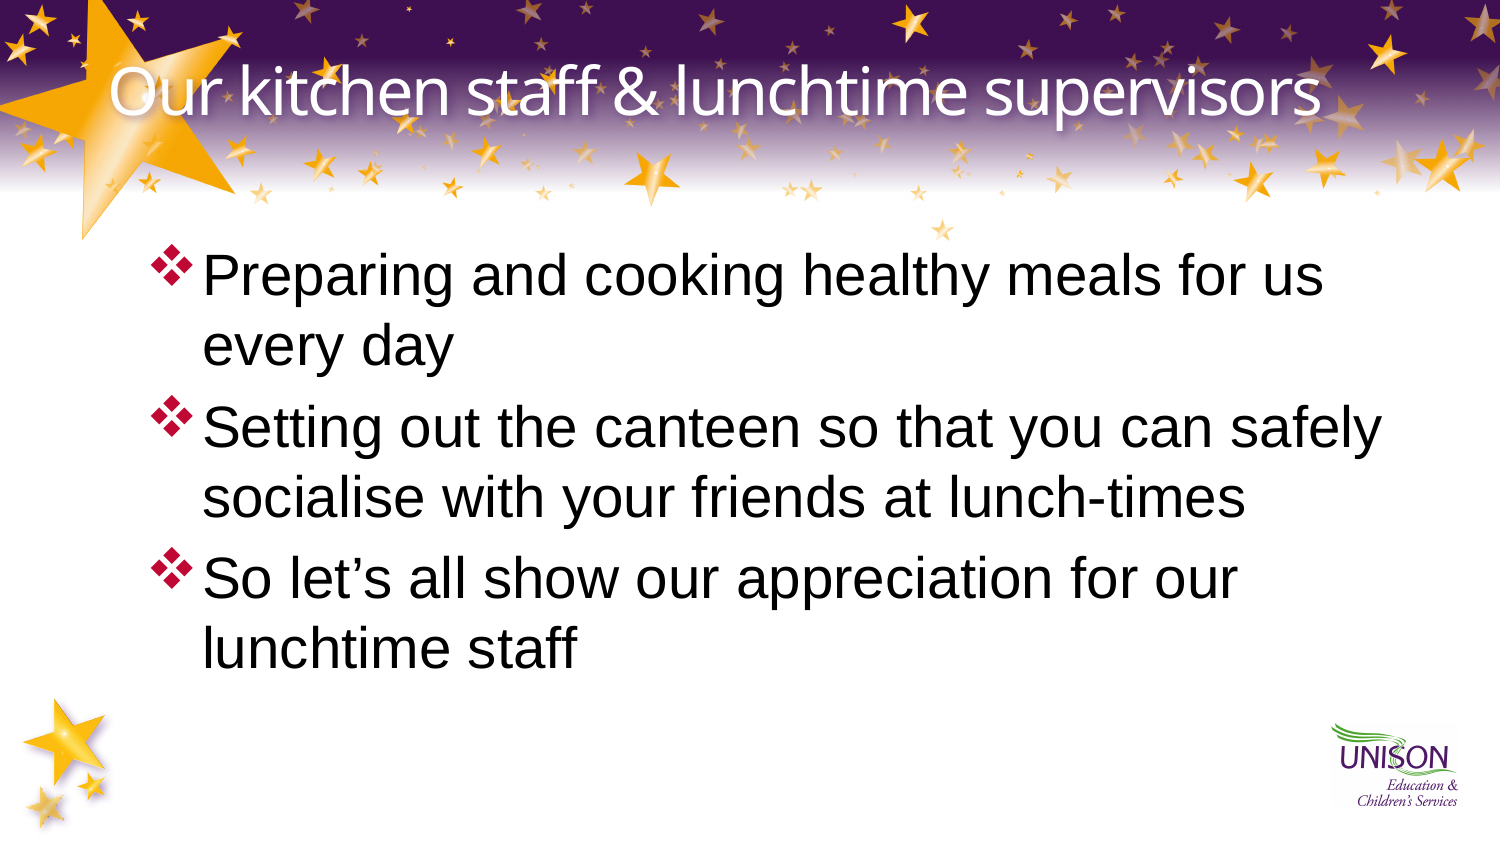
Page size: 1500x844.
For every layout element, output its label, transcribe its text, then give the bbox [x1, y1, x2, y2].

list Preparing and cooking healthy meals for us every day Setting out the canteen so that you can safely socialise with your friends at lunch-times So let’s all show our appreciation for our lunchtime staff [145, 237, 1395, 764]
picture [23, 699, 105, 786]
picture [0, 0, 1500, 241]
picture [77, 772, 105, 801]
picture [1331, 723, 1458, 806]
title Our kitchen staff & lunchtime supervisors [107, 58, 1395, 192]
